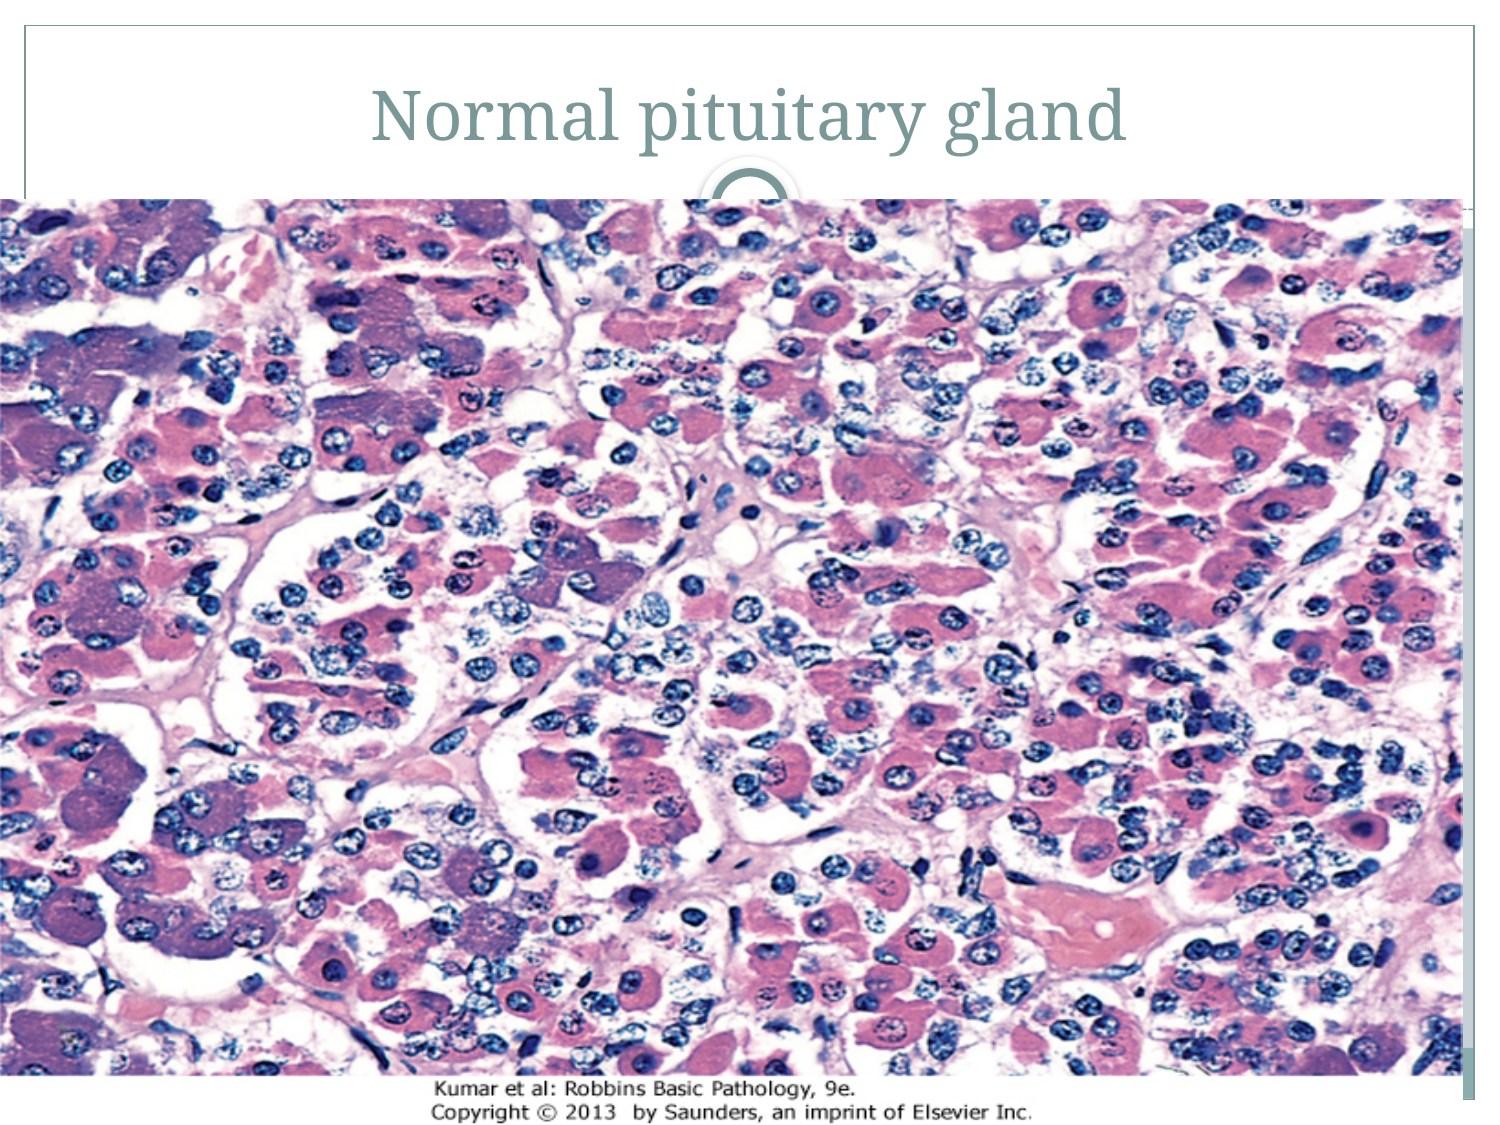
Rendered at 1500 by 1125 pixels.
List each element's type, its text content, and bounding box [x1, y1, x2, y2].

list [0, 199, 1463, 1125]
title Normal pituitary gland [49, 37, 1450, 162]
